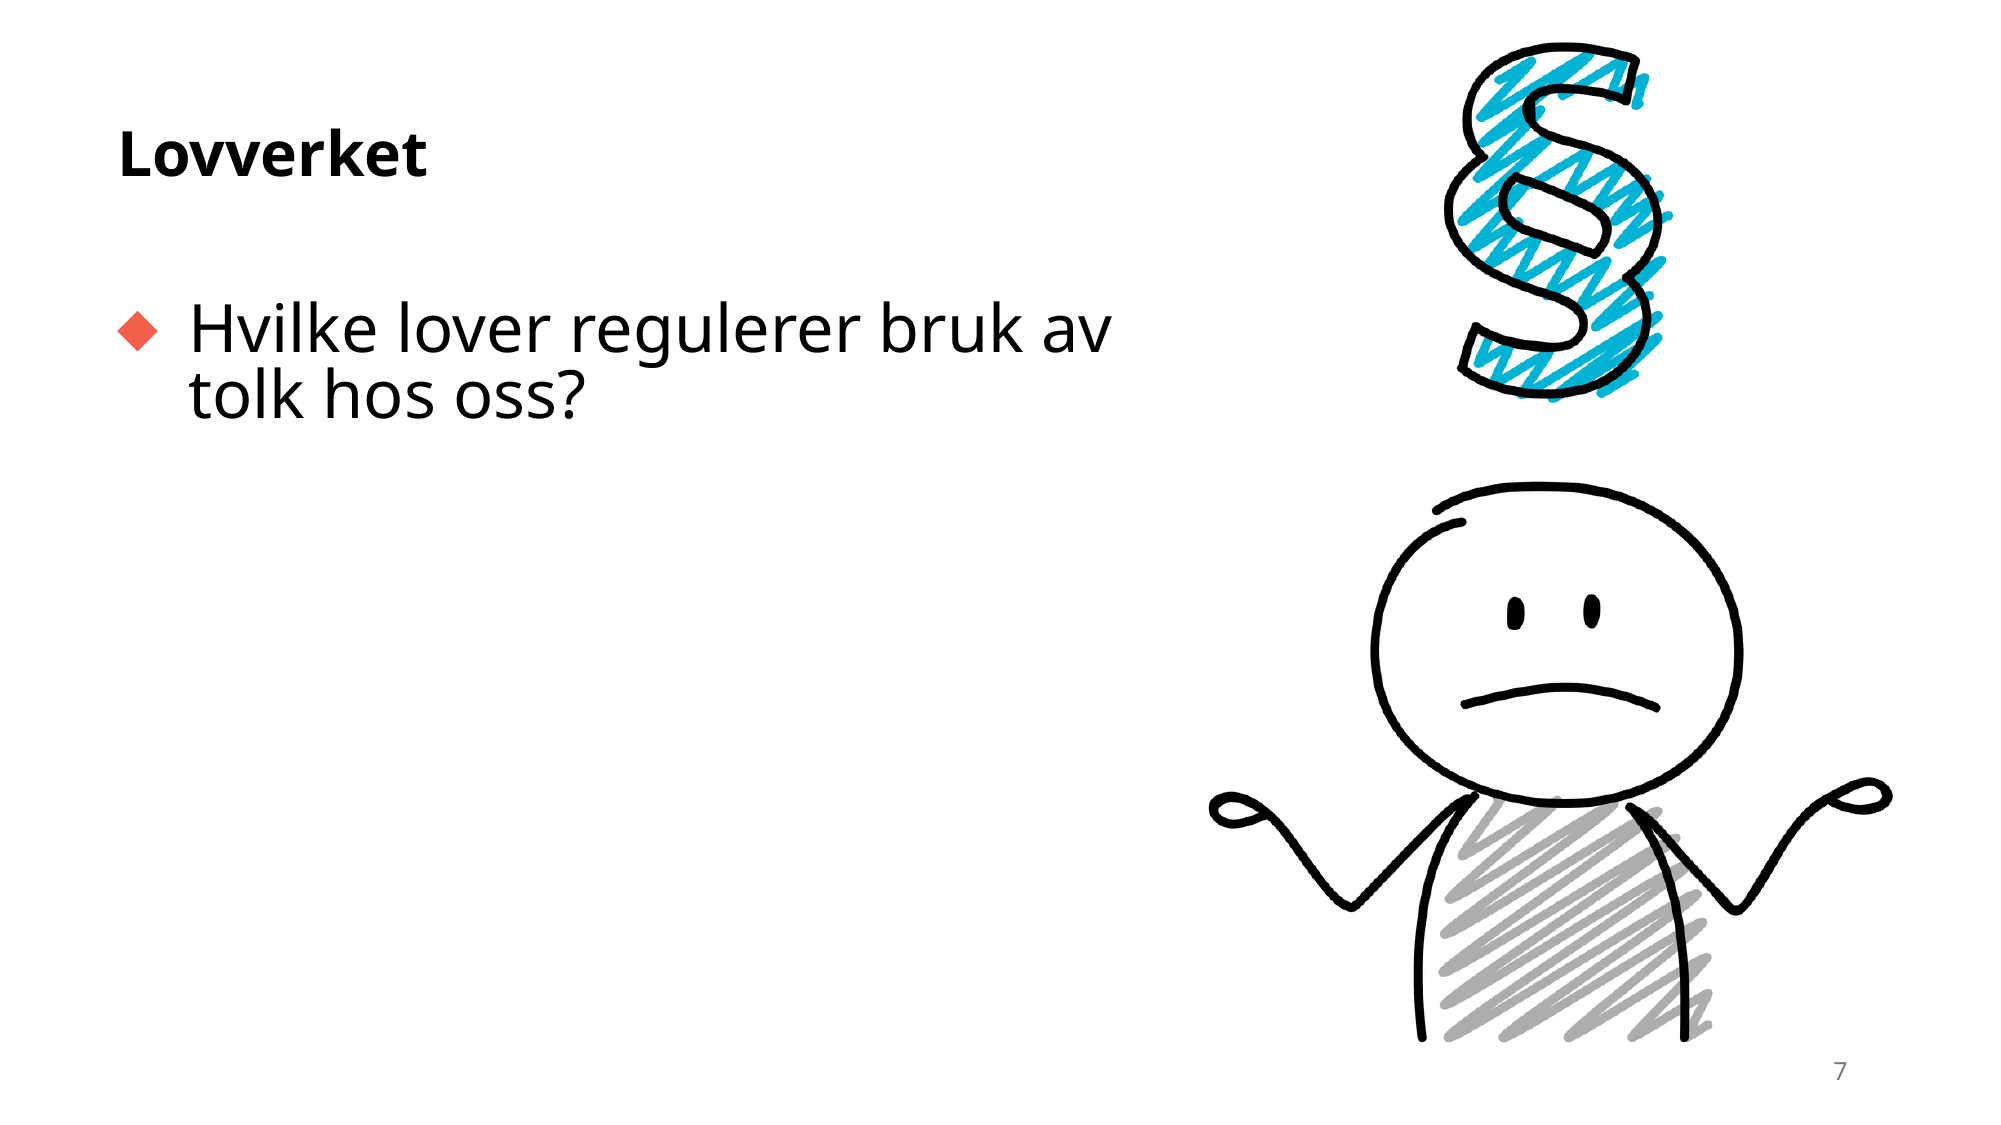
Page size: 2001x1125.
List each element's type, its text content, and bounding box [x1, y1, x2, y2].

slide_number 7 [1412, 1044, 1863, 1103]
title Lovverket [102, 59, 1205, 198]
list Hvilke lover regulerer bruk av tolk hos oss? [102, 291, 1205, 1024]
picture [1205, 34, 1899, 1044]
